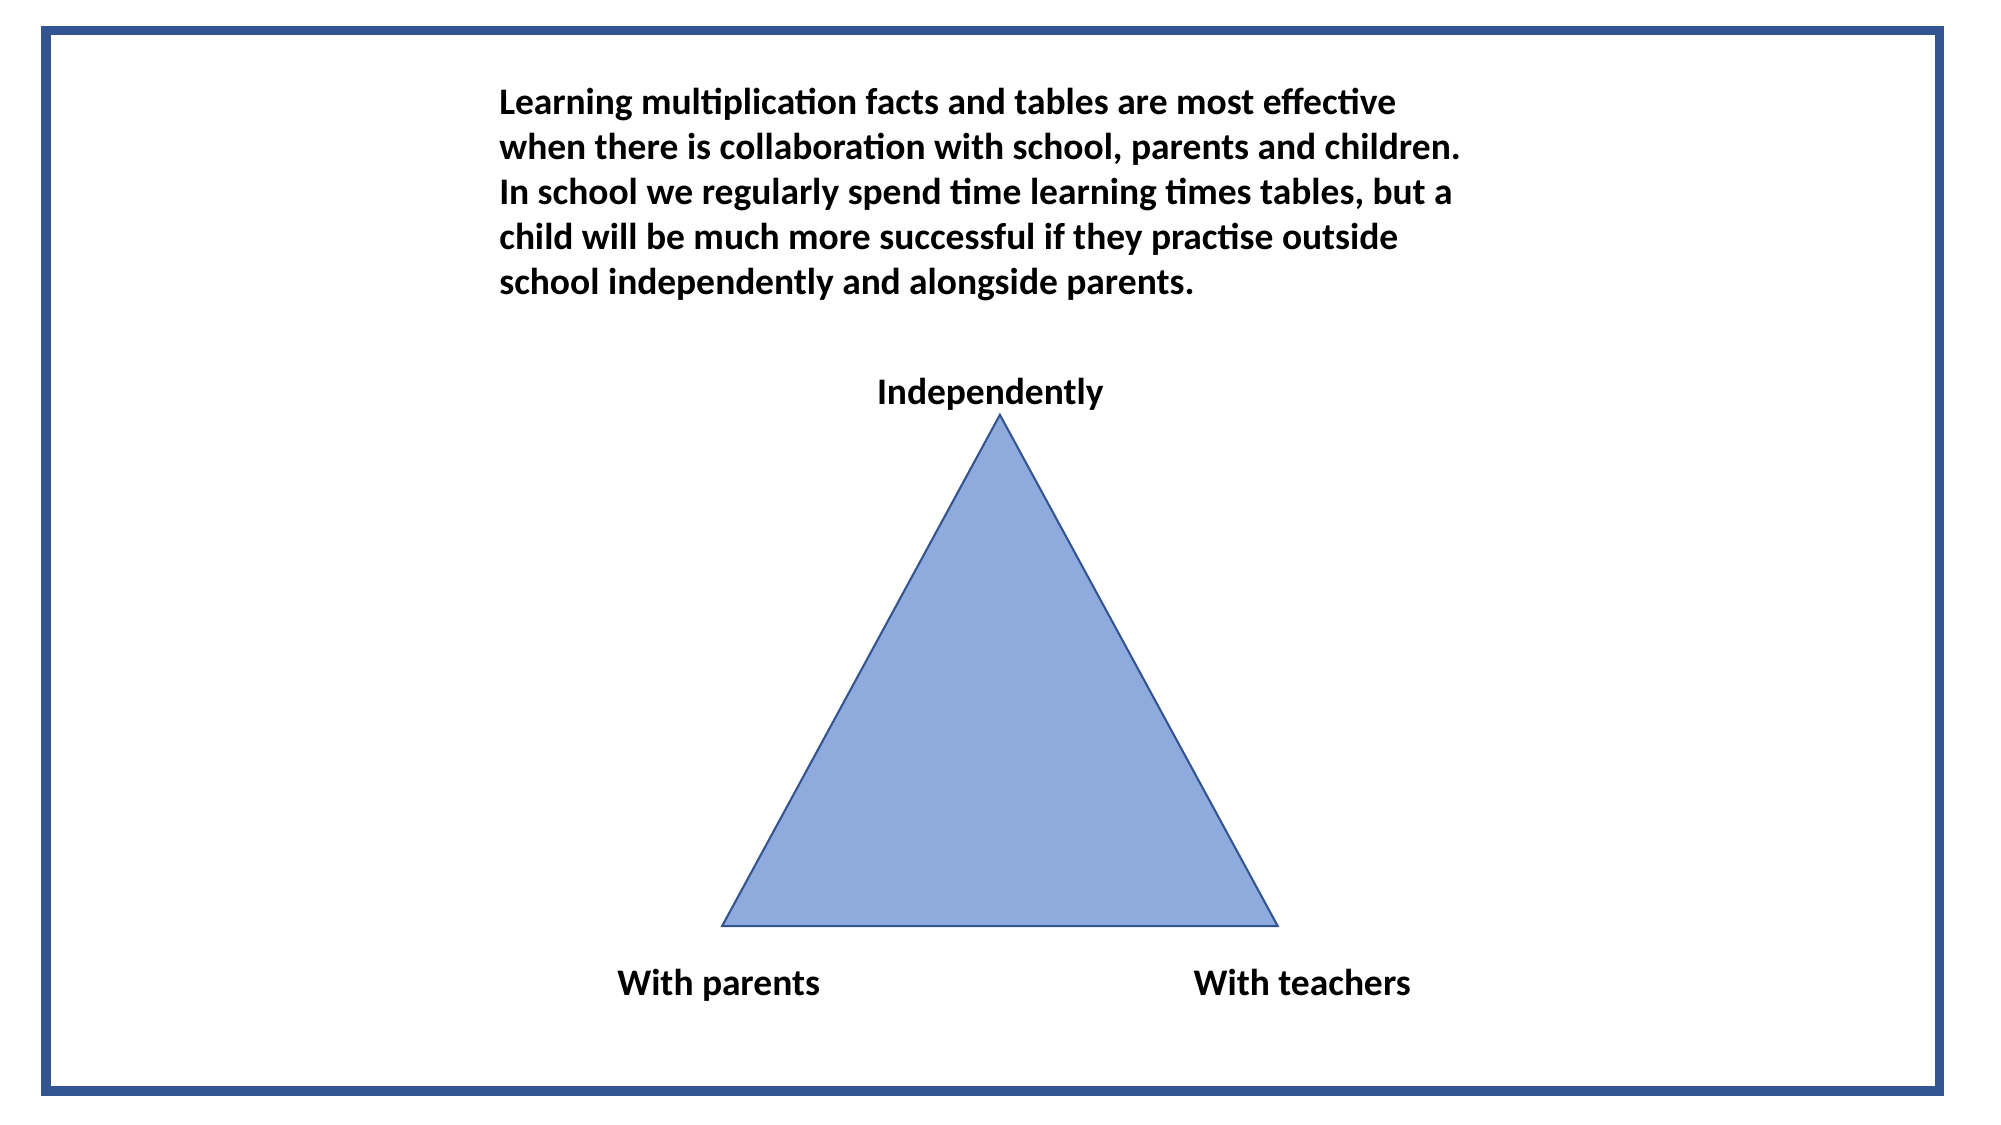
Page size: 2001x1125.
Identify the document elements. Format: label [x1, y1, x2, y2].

text_box [45, 30, 1940, 1092]
